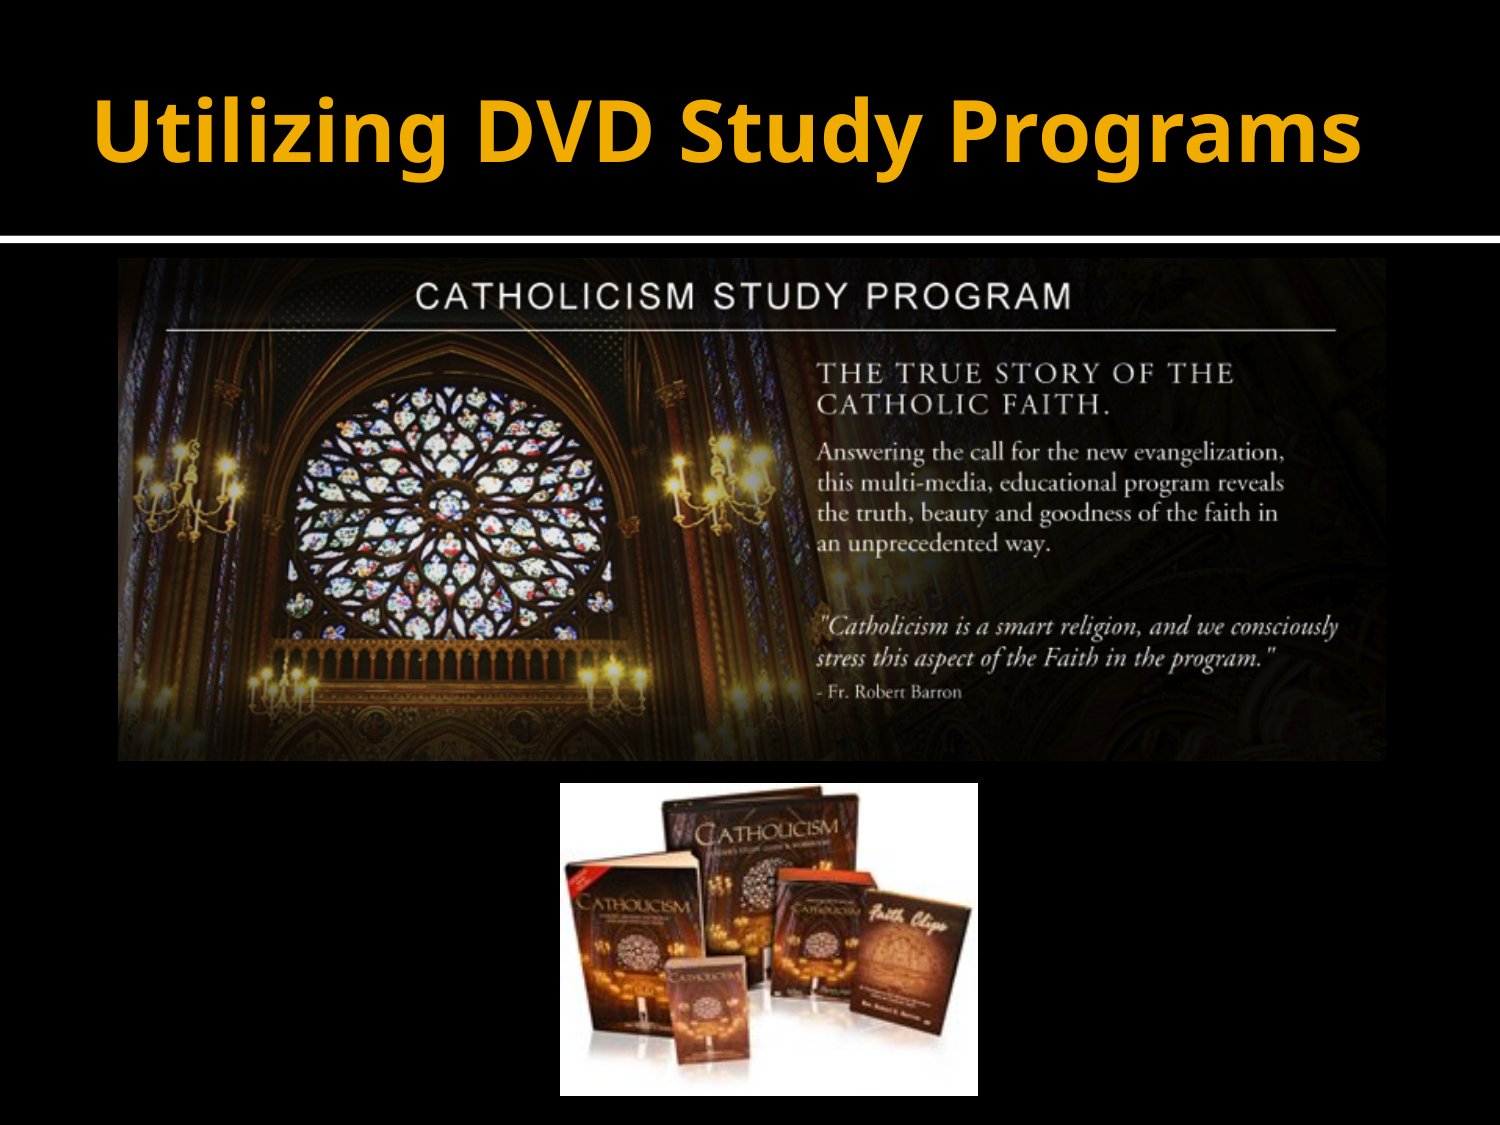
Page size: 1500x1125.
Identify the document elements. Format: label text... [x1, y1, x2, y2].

title Utilizing DVD Study Programs [75, 25, 1425, 231]
picture [118, 258, 1386, 761]
picture [560, 783, 978, 1096]
